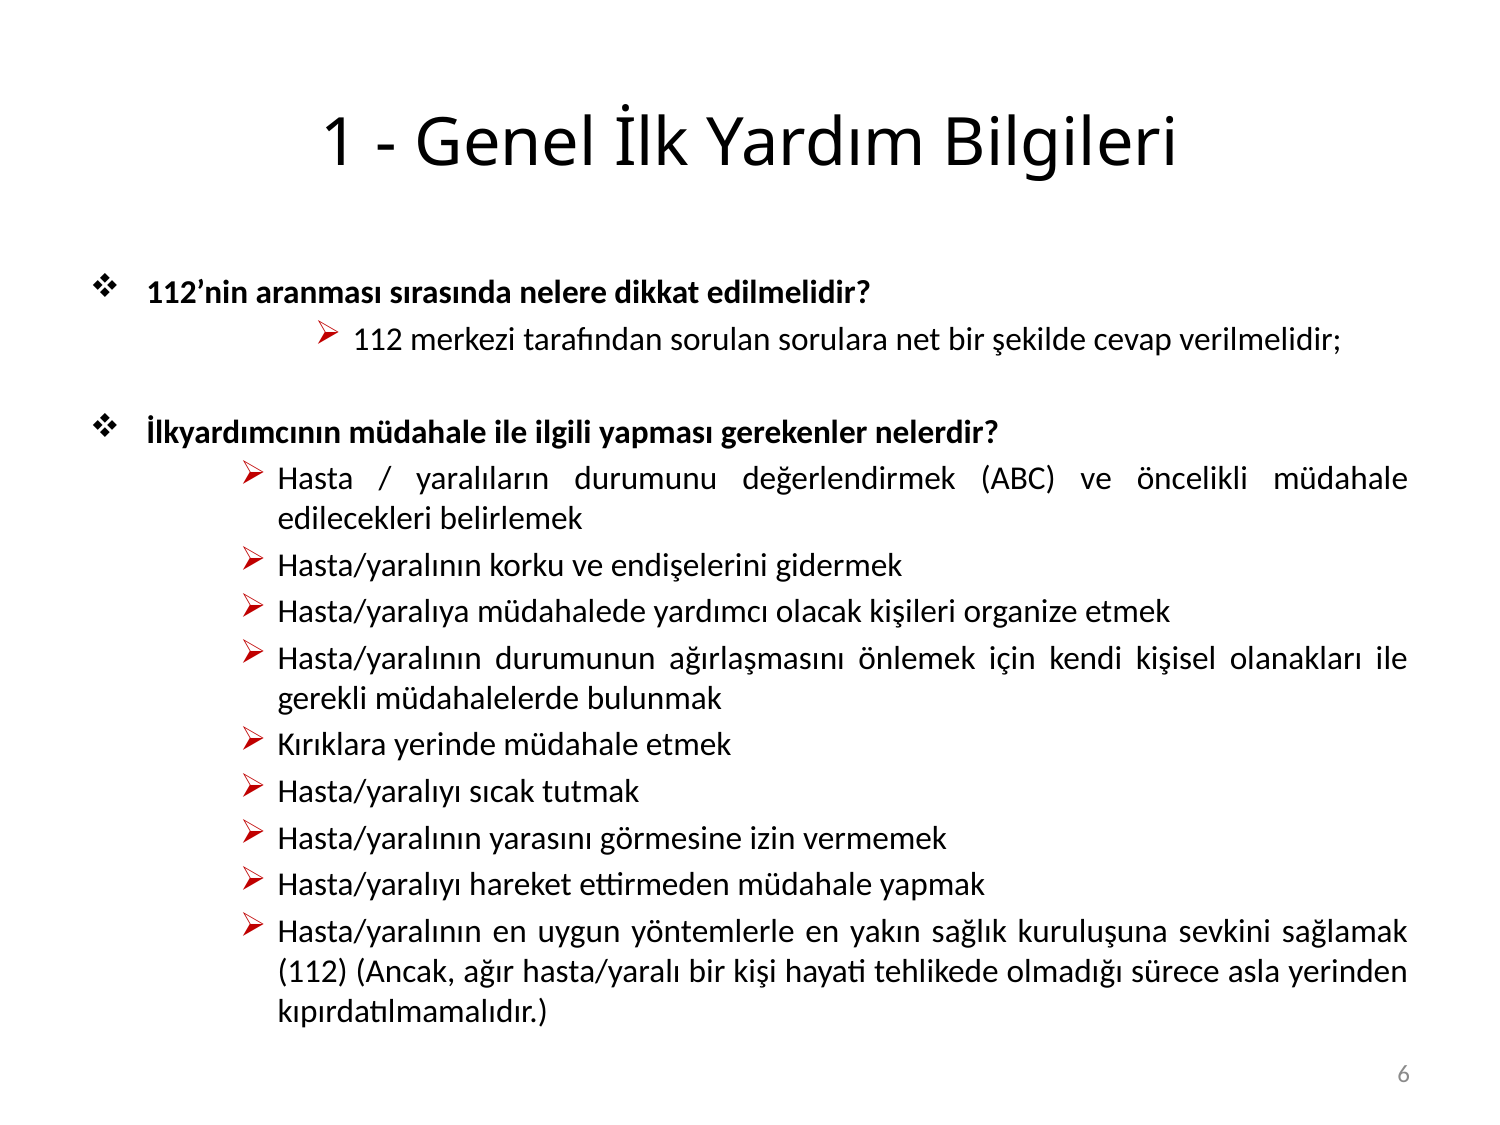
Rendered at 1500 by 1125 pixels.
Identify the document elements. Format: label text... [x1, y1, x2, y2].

slide_number 6 [1074, 1042, 1425, 1103]
list 112’nin aranması sırasında nelere dikkat edilmelidir? 112 merkezi tarafından sorulan sorulara net bir şekilde cevap verilmelidir; İlkyardımcının müdahale ile ilgili yapması gerekenler nelerdir? Hasta / yaralıların durumunu değerlendirmek (ABC) ve öncelikli müdahale edilecekleri belirlemek Hasta/yaralının korku ve endişelerini gidermek Hasta/yaralıya müdahalede yardımcı olacak kişileri organize etmek Hasta/yaralının durumunun ağırlaşmasını önlemek için kendi kişisel olanakları ile gerekli müdahalelerde bulunmak Kırıklara yerinde müdahale etmek Hasta/yaralıyı sıcak tutmak Hasta/yaralının yarasını görmesine izin vermemek Hasta/yaralıyı hareket ettirmeden müdahale yapmak Hasta/yaralının en uygun yöntemlerle en yakın sağlık kuruluşuna sevkini sağlamak (112) (Ancak, ağır hasta/yaralı bir kişi hayati tehlikede olmadığı sürece asla yerinden kıpırdatılmamalıdır.) [75, 262, 1425, 1005]
title 1 - Genel İlk Yardım Bilgileri [75, 45, 1425, 233]
